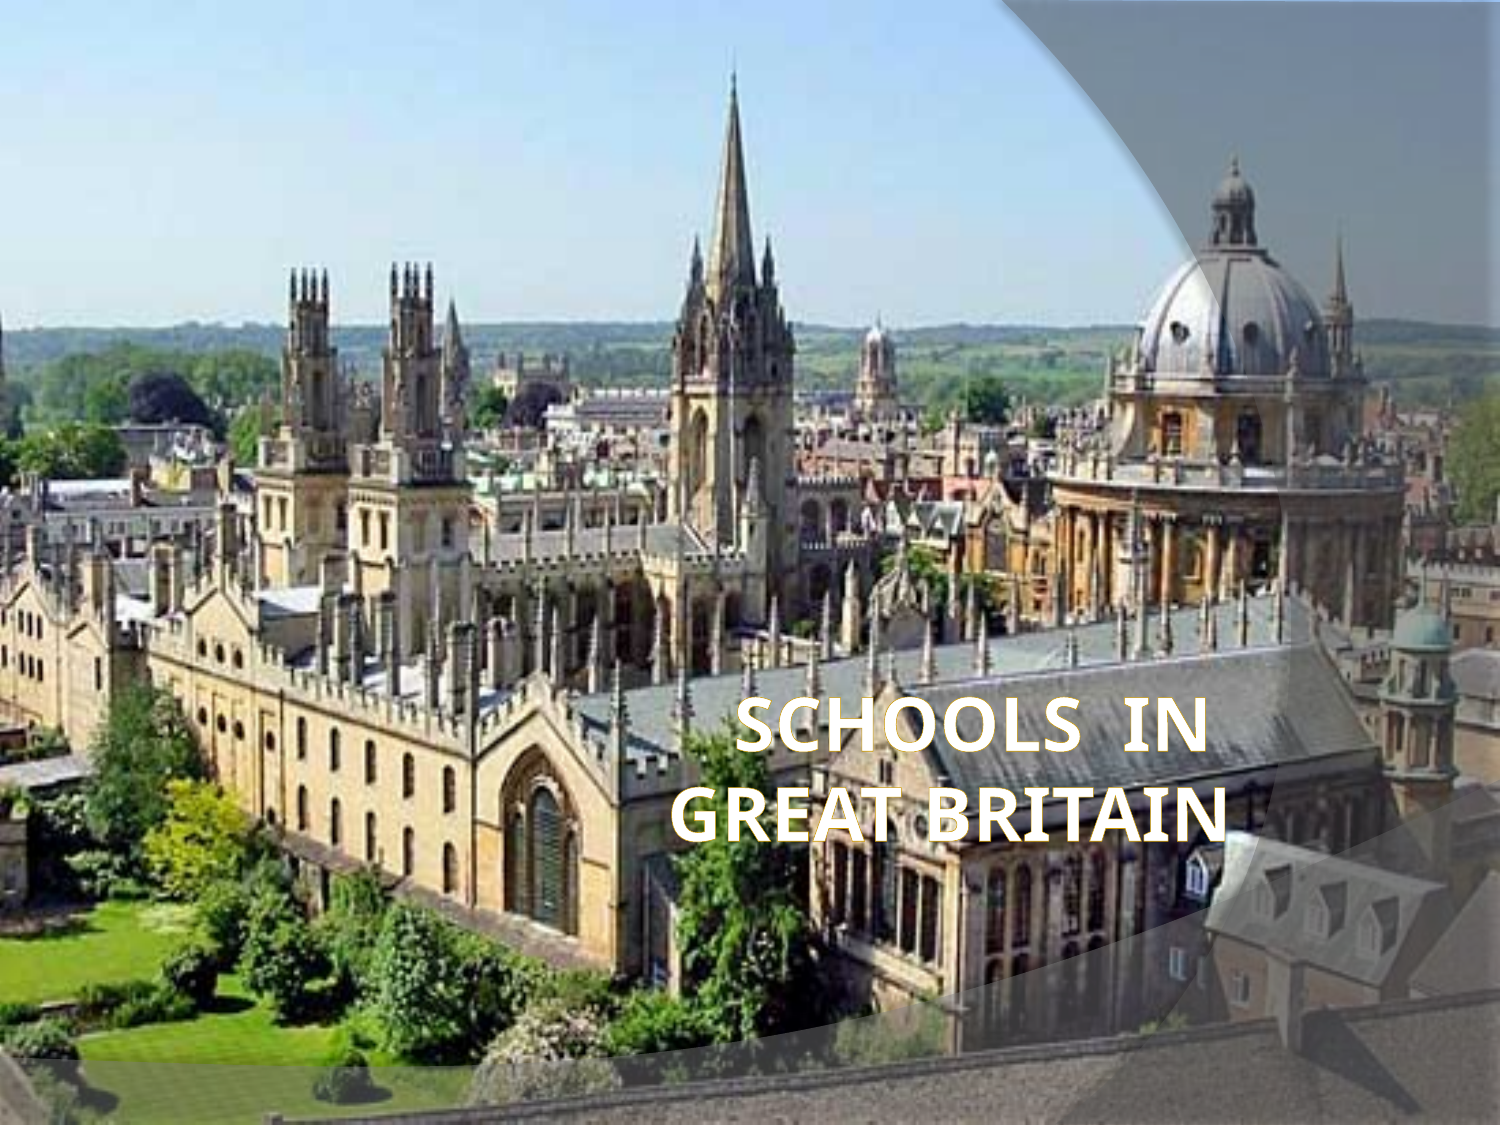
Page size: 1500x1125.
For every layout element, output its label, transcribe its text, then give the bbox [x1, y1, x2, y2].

picture [0, 0, 1291, 1066]
title SCHOOLs IN GREAT BRITAIN [312, 668, 1240, 867]
